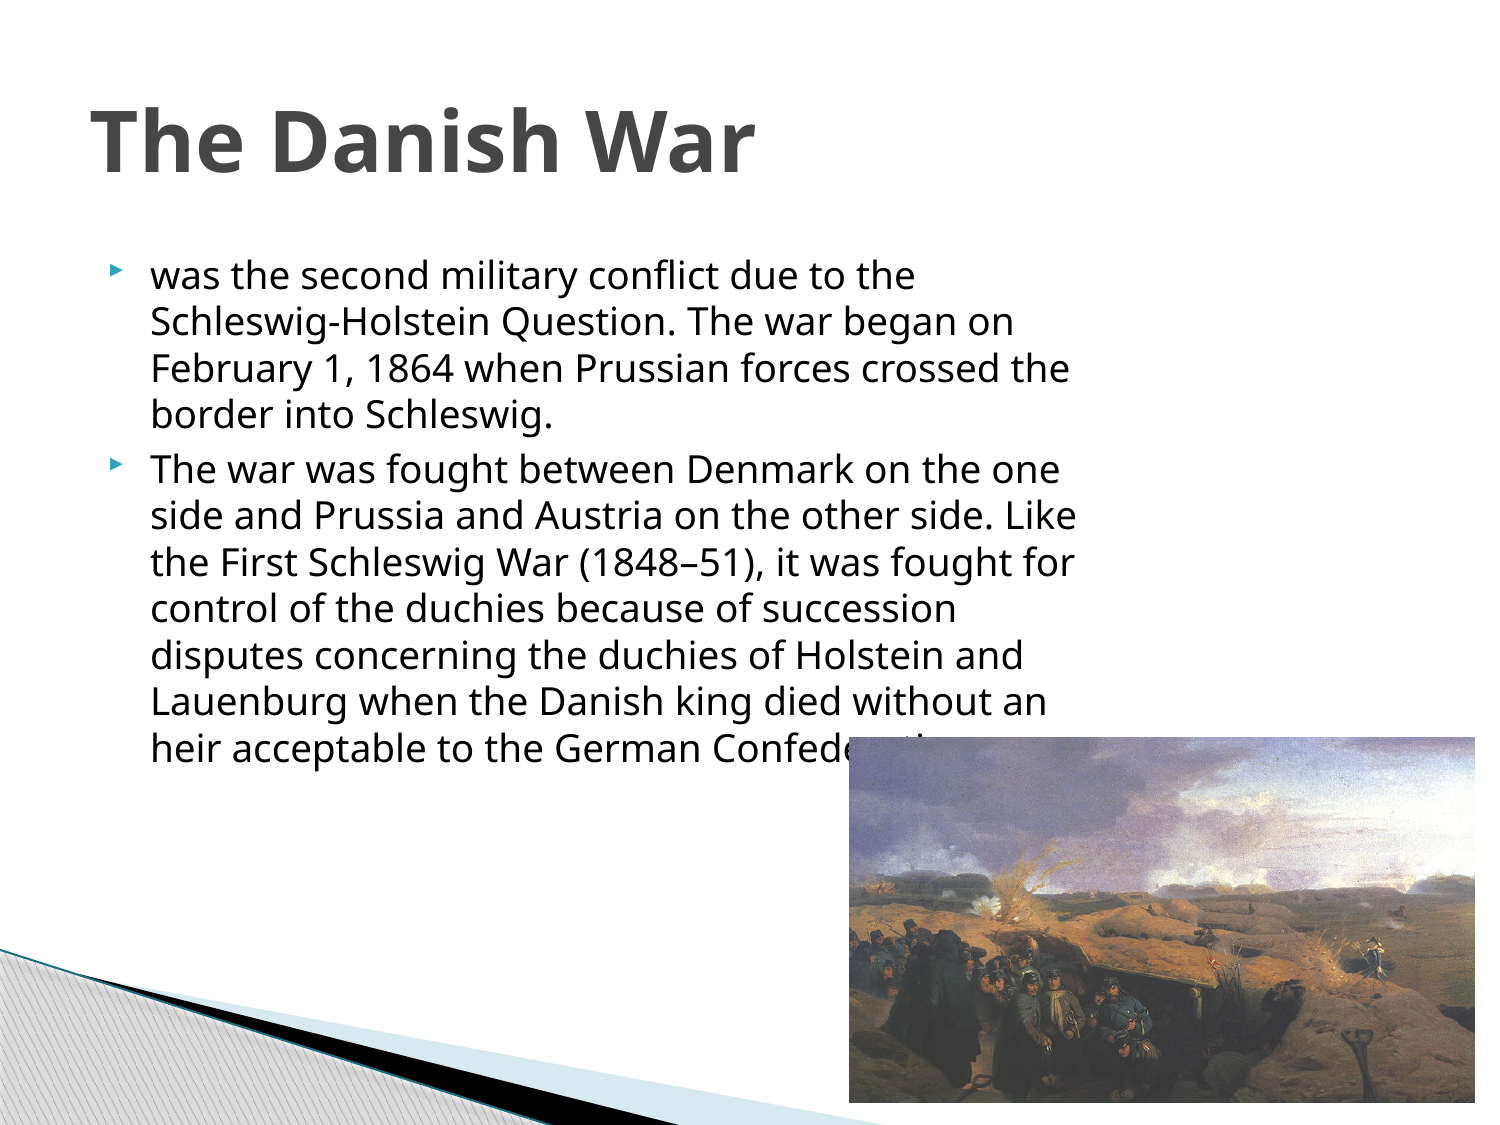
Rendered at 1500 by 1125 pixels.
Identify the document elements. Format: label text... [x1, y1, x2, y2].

picture [849, 737, 1476, 1104]
list was the second military conflict due to the Schleswig-Holstein Question. The war began on February 1, 1864 when Prussian forces crossed the border into Schleswig. The war was fought between Denmark on the one side and Prussia and Austria on the other side. Like the First Schleswig War (1848–51), it was fought for control of the duchies because of succession disputes concerning the duchies of Holstein and Lauenburg when the Danish king died without an heir acceptable to the German Confederation [75, 243, 1100, 788]
title The Danish War [75, 45, 1425, 233]
